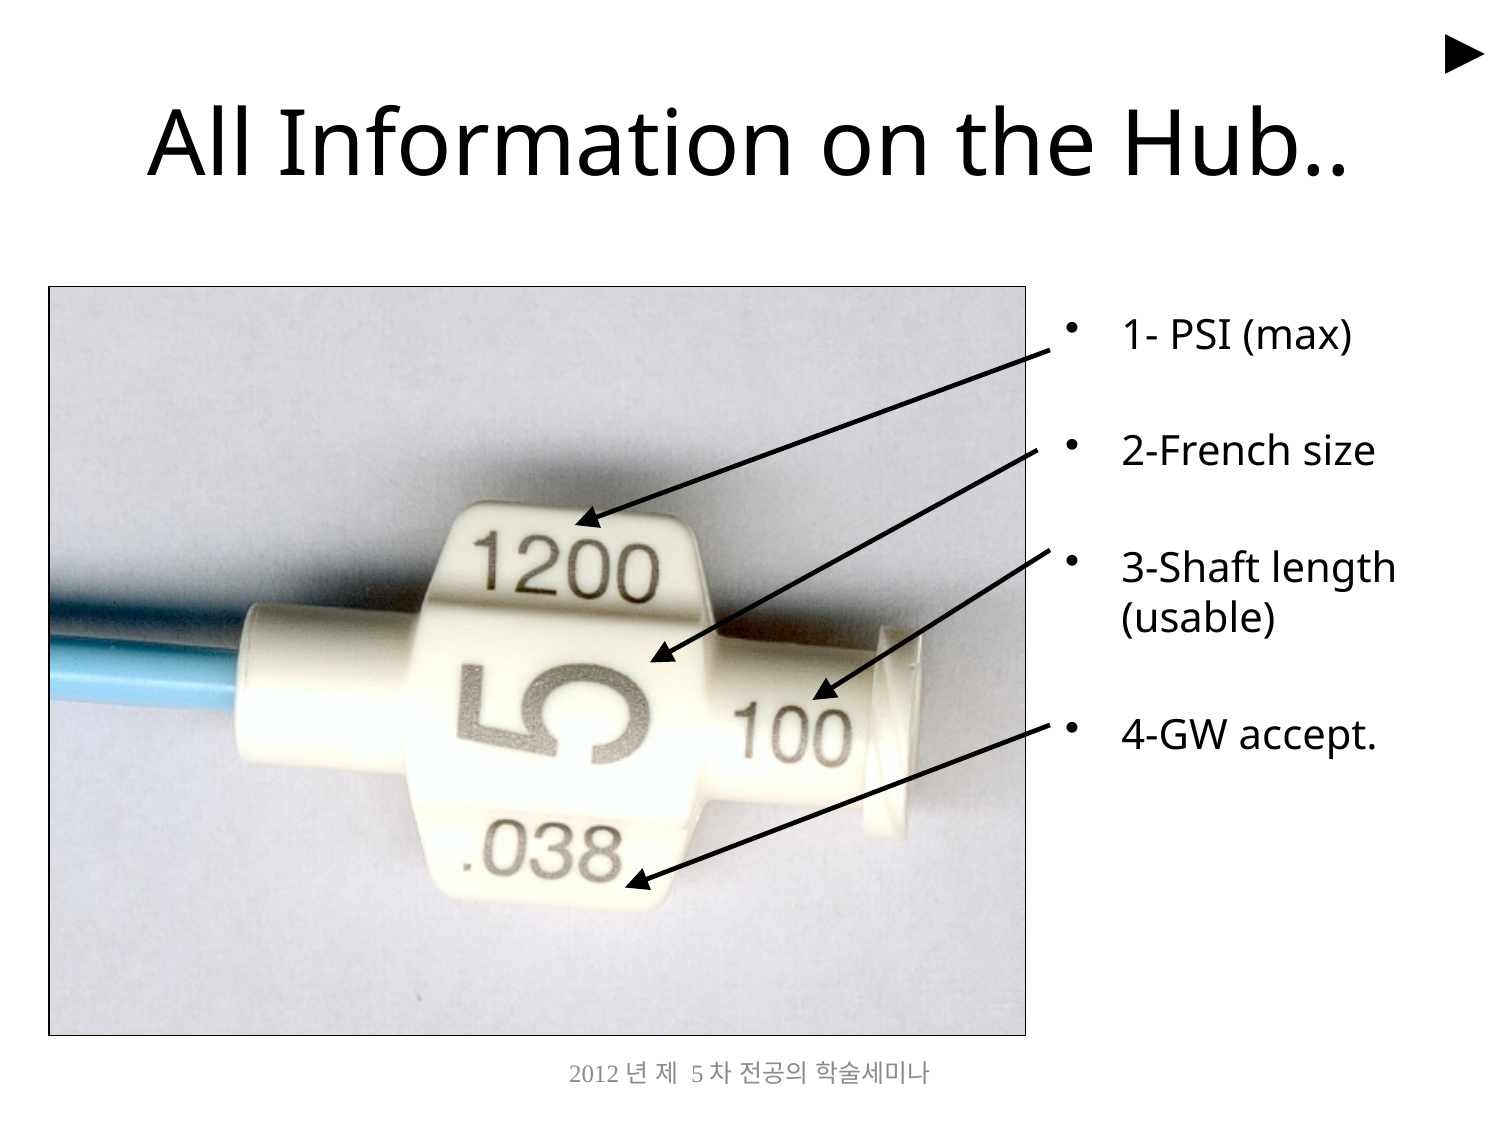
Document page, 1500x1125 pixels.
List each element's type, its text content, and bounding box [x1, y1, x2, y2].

footer 2012년 제 5차 전공의 학술세미나 [512, 1044, 988, 1103]
picture [49, 287, 1026, 1035]
text_box ► [1417, 0, 1500, 95]
text_box 1- PSI (max) 2-French size 3-Shaft length (usable) 4-GW accept. [1050, 299, 1475, 938]
title All Information on the Hub.. [75, 45, 1425, 233]
